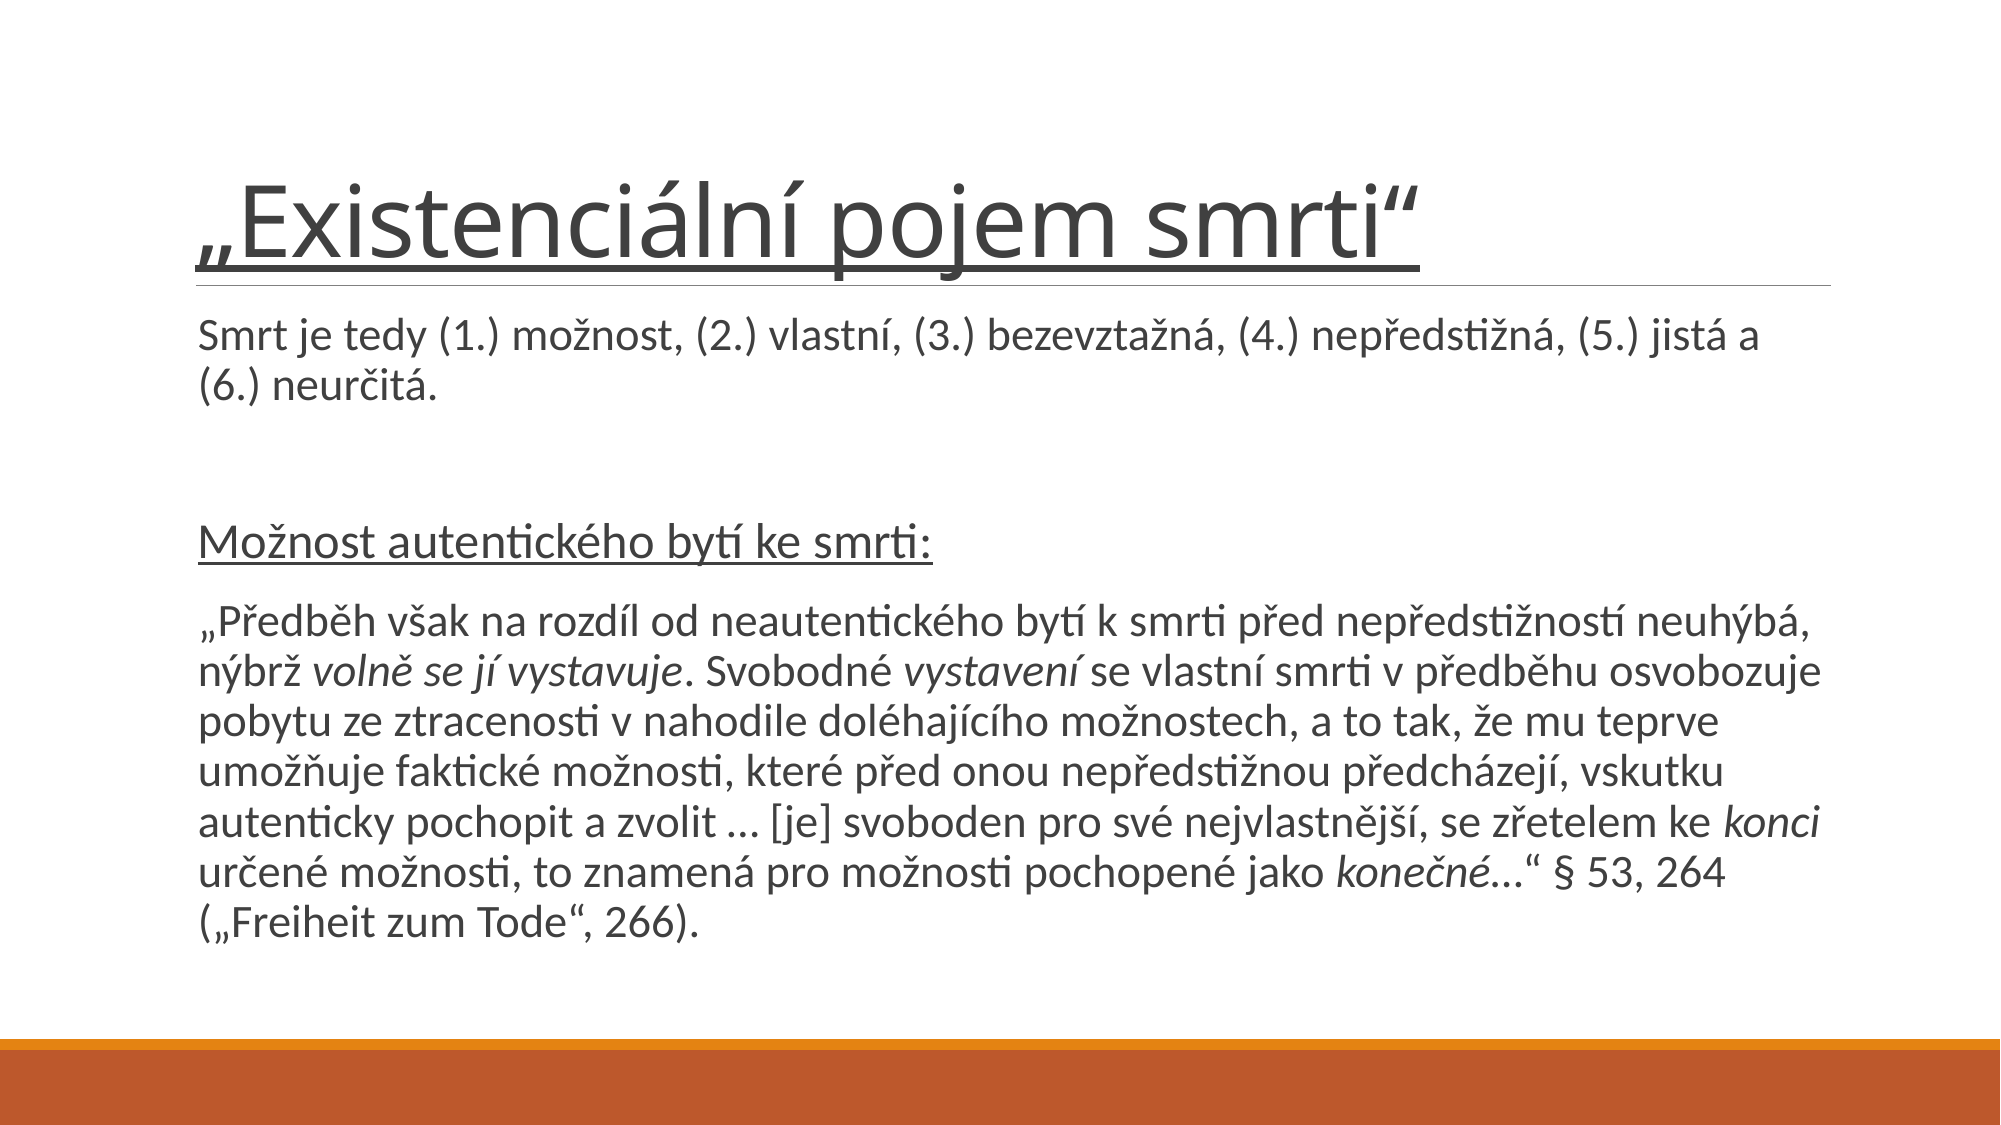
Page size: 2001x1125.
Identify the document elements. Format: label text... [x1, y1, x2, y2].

title „Existenciální pojem smrti“ [180, 47, 1830, 285]
list Smrt je tedy (1.) možnost, (2.) vlastní, (3.) bezevztažná, (4.) nepředstižná, (5.) jistá a (6.) neurčitá. Možnost autentického bytí ke smrti: „Předběh však na rozdíl od neautentického bytí k smrti před nepředstižností neuhýbá, nýbrž volně se jí vystavuje. Svobodné vystavení se vlastní smrti v předběhu osvobozuje pobytu ze ztracenosti v nahodile doléhajícího možnostech, a to tak, že mu teprve umožňuje faktické možnosti, které před onou nepředstižnou předcházejí, vskutku autenticky pochopit a zvolit … [je] svoboden pro své nejvlastnější, se zřetelem ke konci určené možnosti, to znamená pro možnosti pochopené jako konečné…“ § 53, 264 („Freiheit zum Tode“, 266). [180, 302, 1830, 963]
